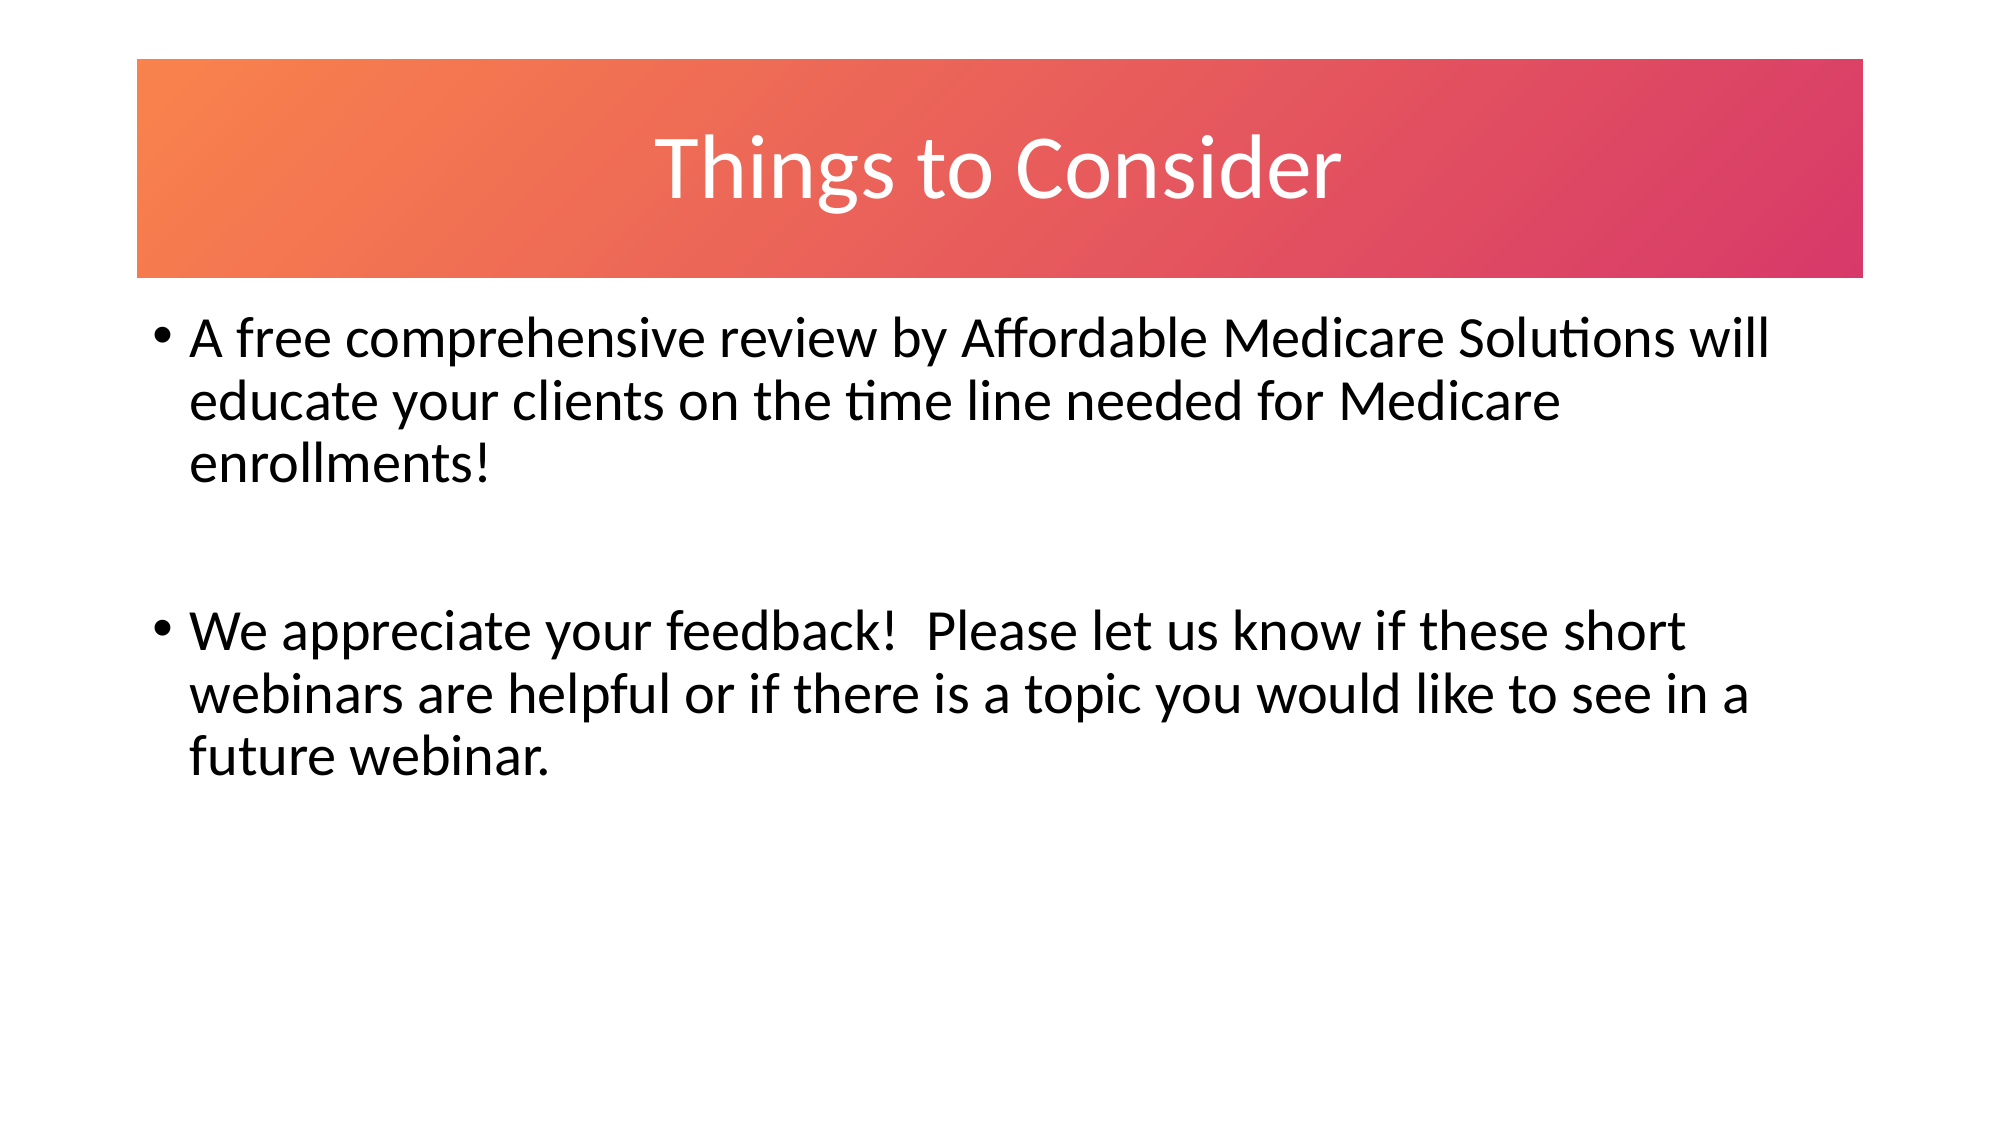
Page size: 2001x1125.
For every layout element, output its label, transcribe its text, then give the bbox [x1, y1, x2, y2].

list A free comprehensive review by Affordable Medicare Solutions will educate your clients on the time line needed for Medicare enrollments! We appreciate your feedback! Please let us know if these short webinars are helpful or if there is a topic you would like to see in a future webinar. [137, 299, 1863, 850]
title Things to Consider [136, 59, 1863, 278]
